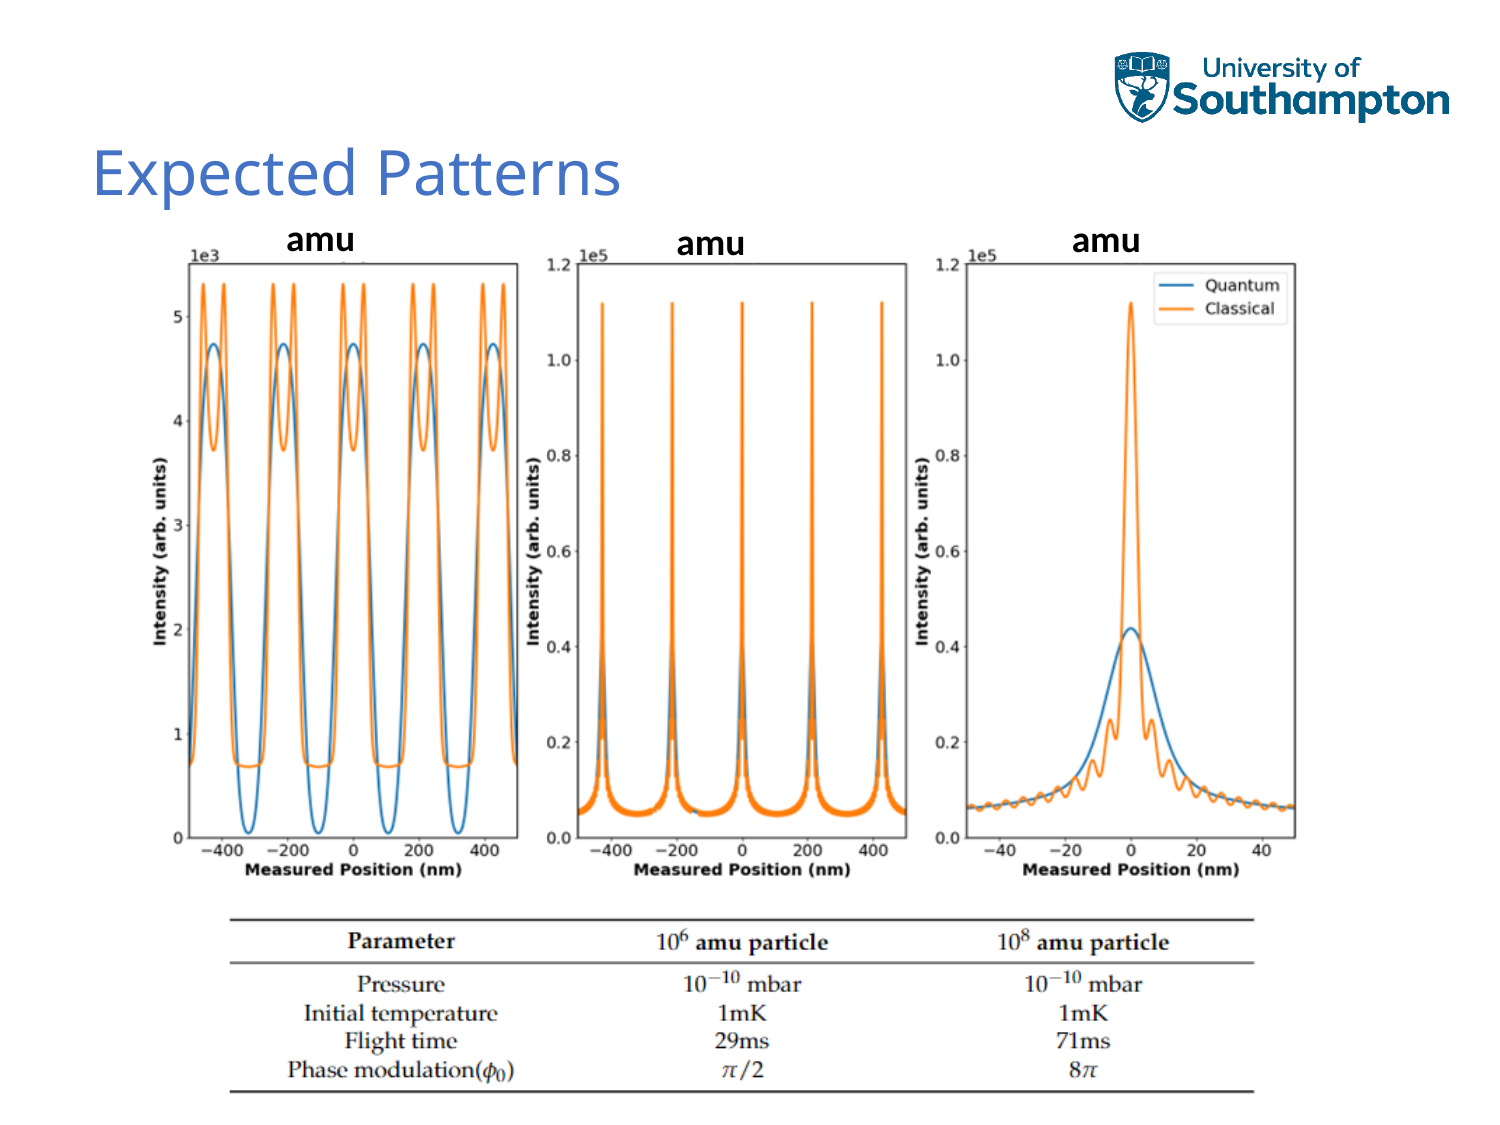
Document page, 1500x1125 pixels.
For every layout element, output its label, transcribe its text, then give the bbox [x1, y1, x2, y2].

picture [147, 238, 1302, 887]
picture [1371, 97, 1375, 108]
picture [217, 904, 1274, 1105]
picture [1045, 0, 1500, 220]
title Expected Patterns [76, 66, 1371, 284]
